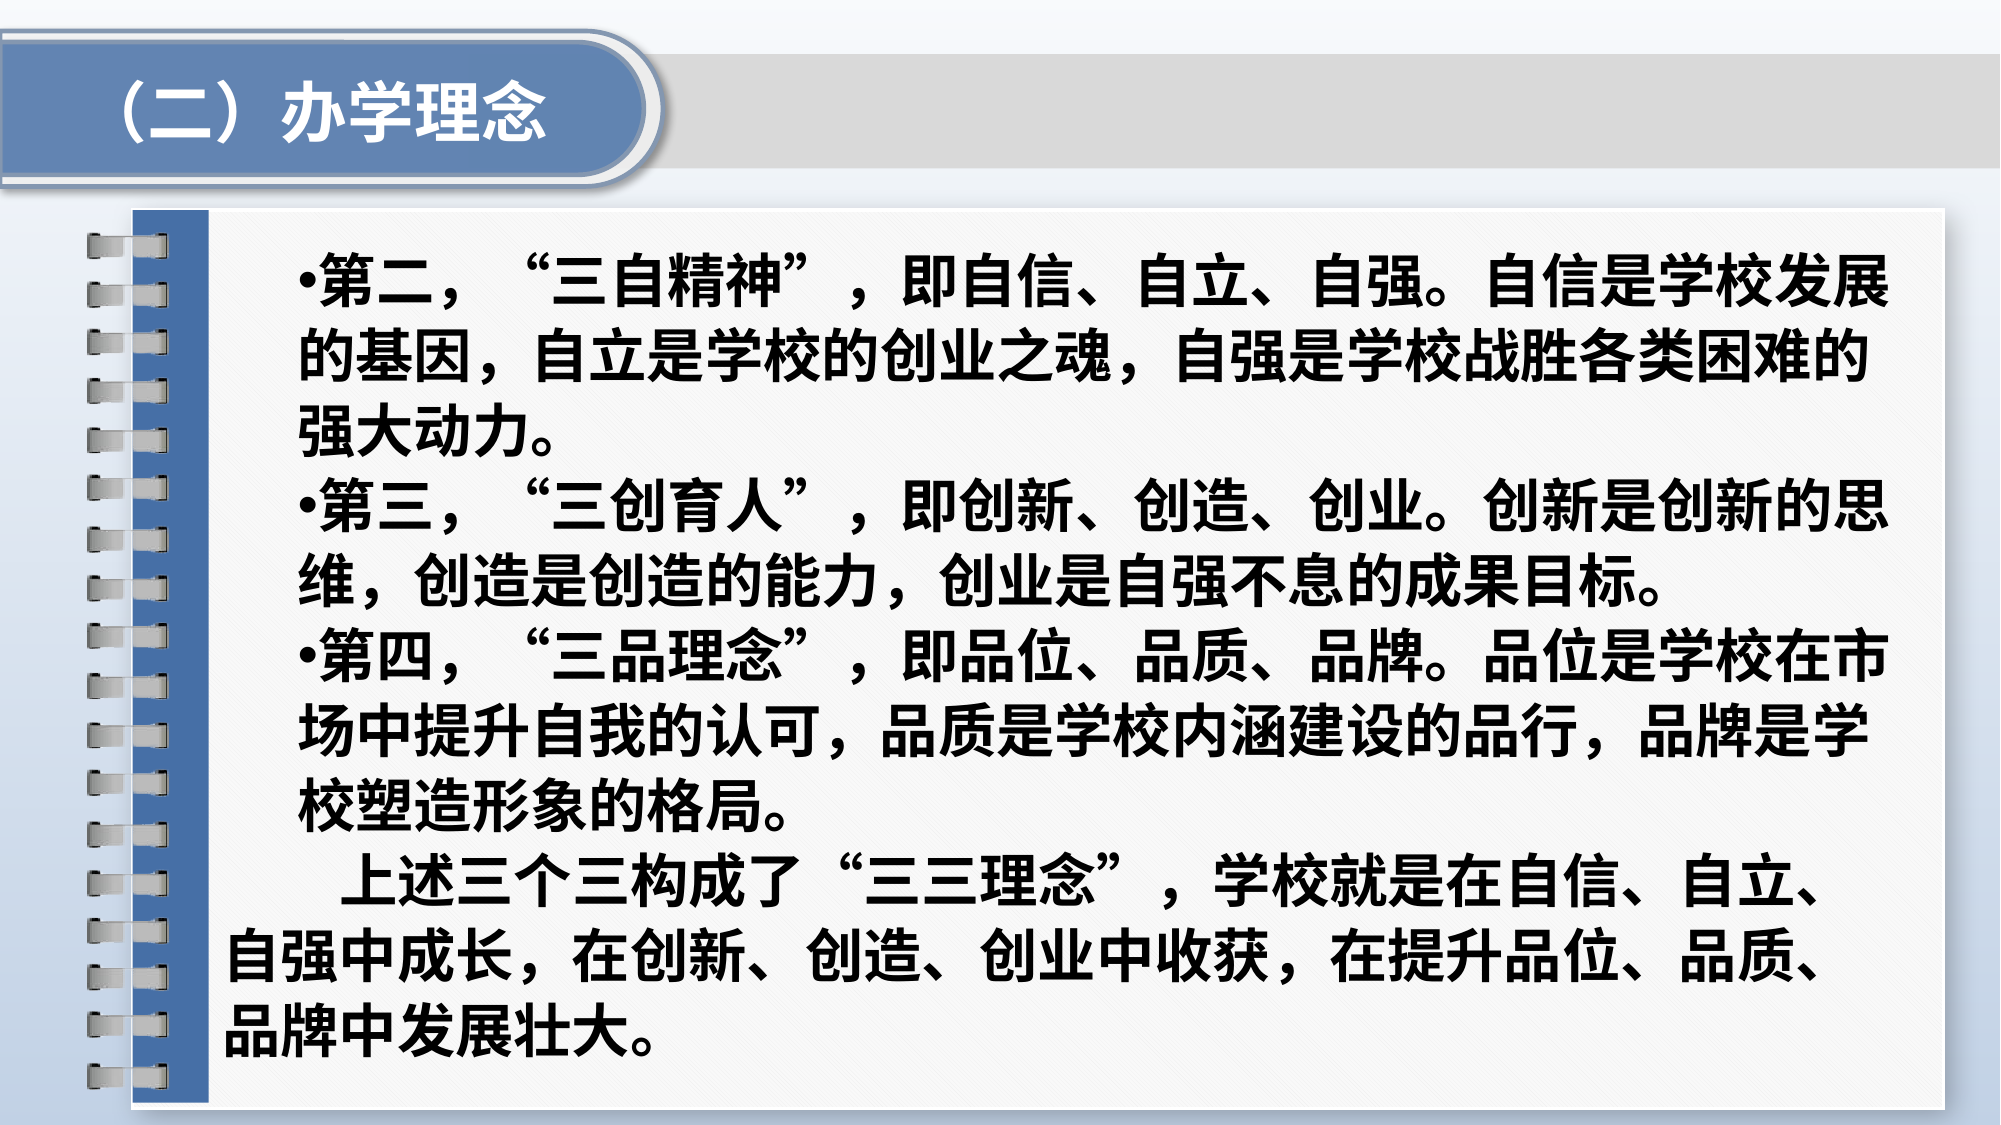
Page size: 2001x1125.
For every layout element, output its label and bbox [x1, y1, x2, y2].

picture [66, 209, 180, 1103]
text_box [0, 30, 663, 187]
text_box [663, 53, 2000, 169]
text_box [132, 210, 1944, 1109]
